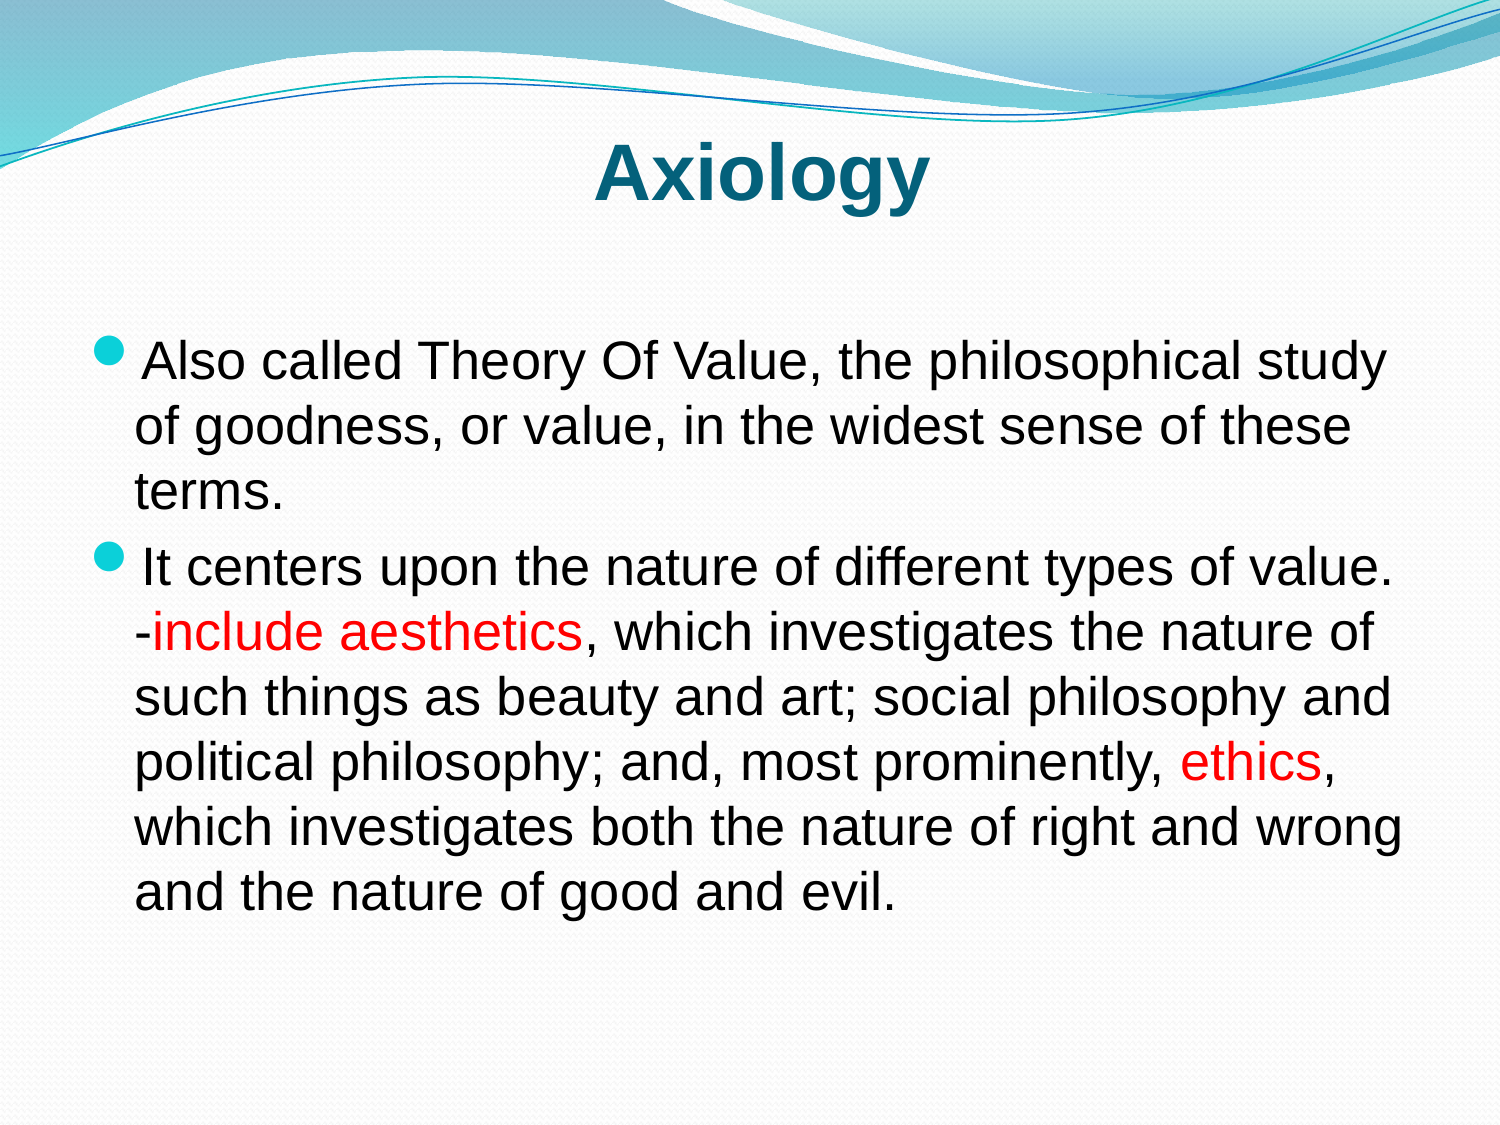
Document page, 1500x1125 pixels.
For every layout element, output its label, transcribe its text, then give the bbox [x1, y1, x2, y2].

list Also called Theory Of Value, the philosophical study of goodness, or value, in the widest sense of these terms. It centers upon the nature of different types of value. -include aesthetics, which investigates the nature of such things as beauty and art; social philosophy and political philosophy; and, most prominently, ethics, which investigates both the nature of right and wrong and the nature of good and evil. [75, 317, 1425, 1038]
title Axiology [87, 112, 1438, 313]
